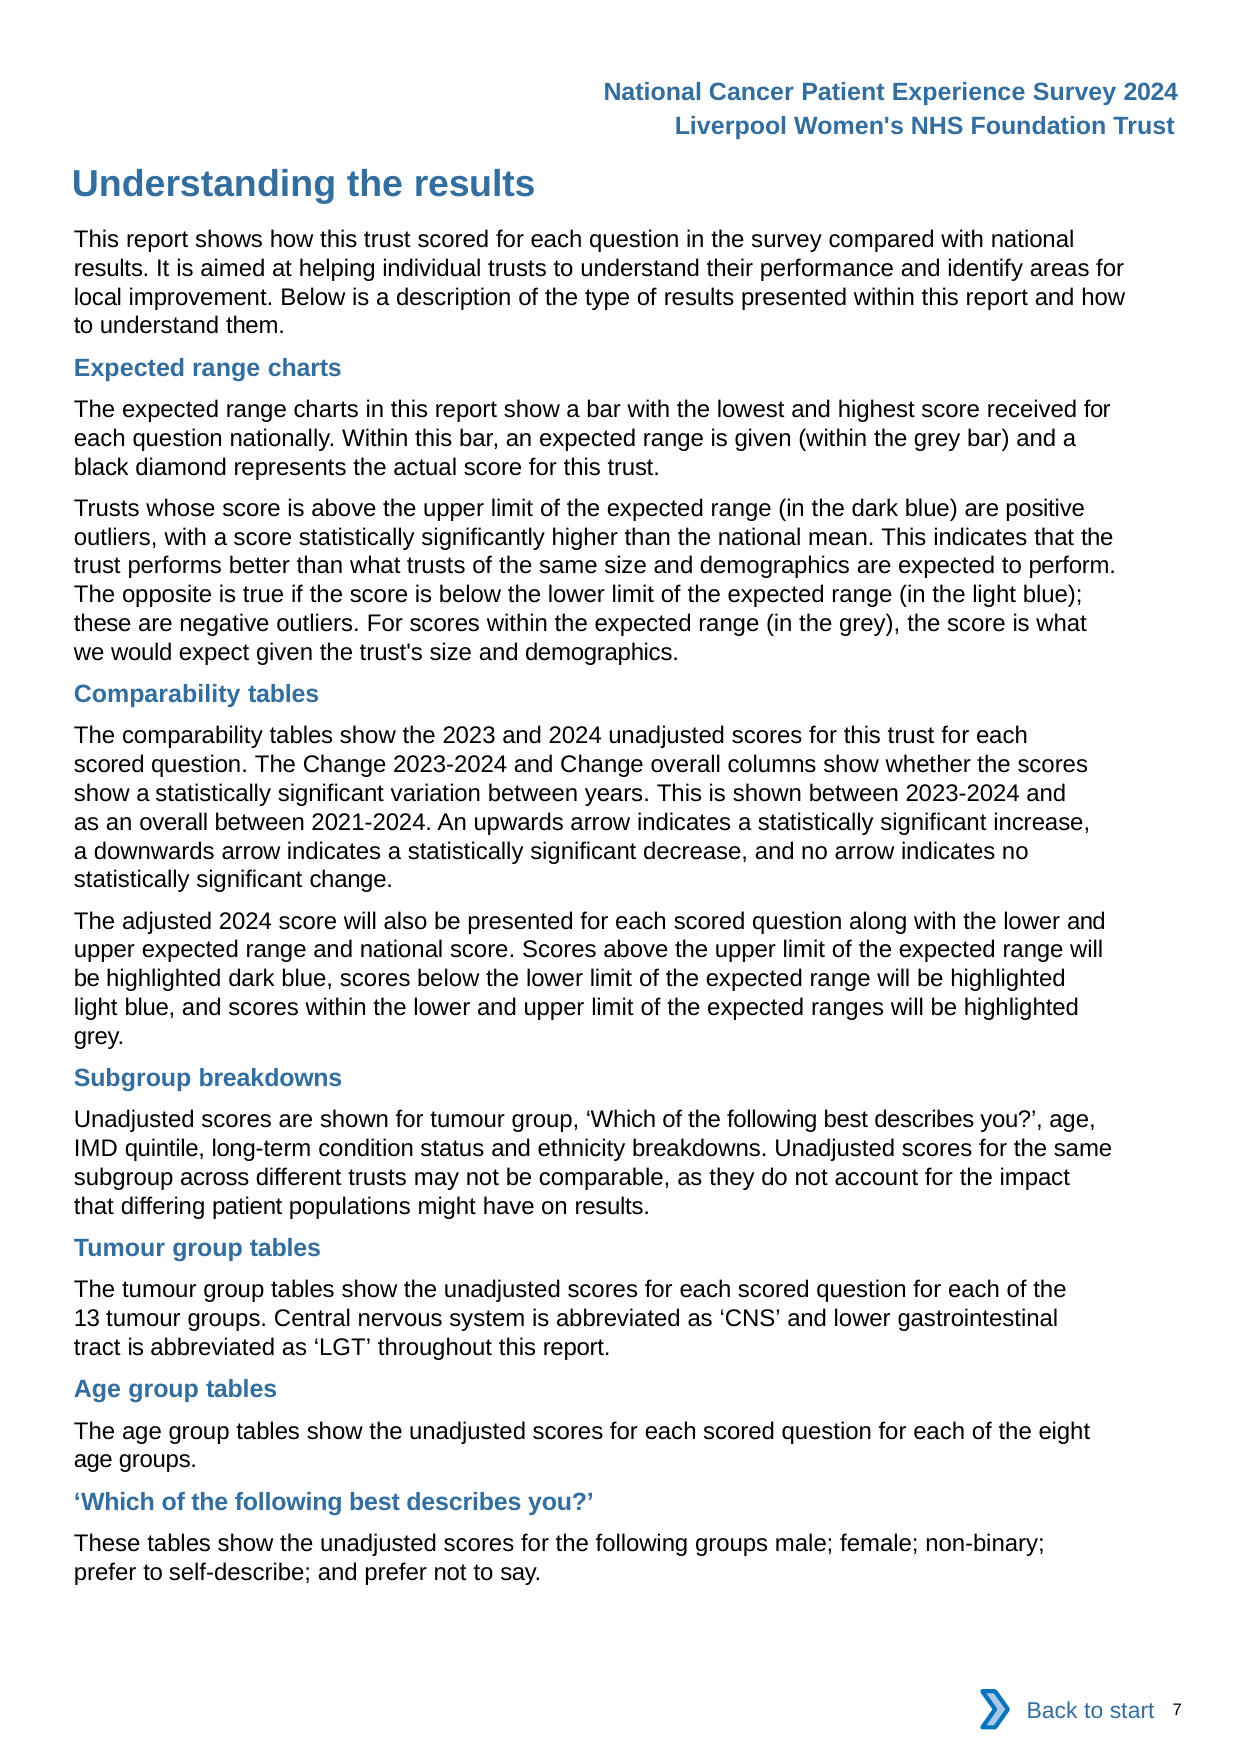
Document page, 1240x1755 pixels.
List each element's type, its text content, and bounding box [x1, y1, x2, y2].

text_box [981, 1677, 1170, 1741]
slide_number 7 [1176, 1699, 1234, 1720]
text_box Liverpool Women's NHS Foundation Trust [659, 113, 1191, 147]
text_box This report shows how this trust scored for each question in the survey compared with national results. It is aimed at helping individual trusts to understand their performance and identify areas for local improvement. Below is a description of the type of results presented within this report and how to understand them. Expected range charts The expected range charts in this report show a bar with the lowest and highest score received for each question nationally. Within this bar, an expected range is given (within the grey bar) and a black diamond represents the actual score for this trust. Trusts whose score is above the upper limit of the expected range (in the dark blue) are positive outliers, with a score statistically significantly higher than the national mean. This indicates that the trust performs better than what trusts of the same size and demographics are expected to perform. The opposite is true if the score is below the lower limit of the expected range (in the light blue); these are negative outliers. For scores within the expected range (in the grey), the score is what we would expect given the trust's size and demographics. Comparability tables The comparability tables show the 2023 and 2024 unadjusted scores for this trust for each scored question. The Change 2023-2024 and Change overall columns show whether the scores show a statistically significant variation between years. This is shown between 2023-2024 and as an overall between 2021-2024. An upwards arrow indicates a statistically significant increase, a downwards arrow indicates a statistically significant decrease, and no arrow indicates no statistically significant change. The adjusted 2024 score will also be presented for each scored question along with the lower and upper expected range and national score. Scores above the upper limit of the expected range will be highlighted dark blue, scores below the lower limit of the expected range will be highlighted light blue, and scores within the lower and upper limit of the expected ranges will be highlighted grey. Subgroup breakdowns Unadjusted scores are shown for tumour group, ‘Which of the following best describes you?’, age, IMD quintile, long-term condition status and ethnicity breakdowns. Unadjusted scores for the same subgroup across different trusts may not be comparable, as they do not account for the impact that differing patient populations might have on results. Tumour group tables The tumour group tables show the unadjusted scores for each scored question for each of the 13 tumour groups. Central nervous system is abbreviated as ‘CNS’ and lower gastrointestinal tract is abbreviated as ‘LGT’ throughout this report. Age group tables The age group tables show the unadjusted scores for each scored question for each of the eight age groups. ‘Which of the following best describes you?’ These tables show the unadjusted scores for the following groups male; female; non-binary; prefer to self-describe; and prefer not to say. [57, 216, 1156, 1634]
text_box National Cancer Patient Experience Survey 2024 [588, 68, 1194, 113]
title Understanding the results [69, 158, 1128, 216]
